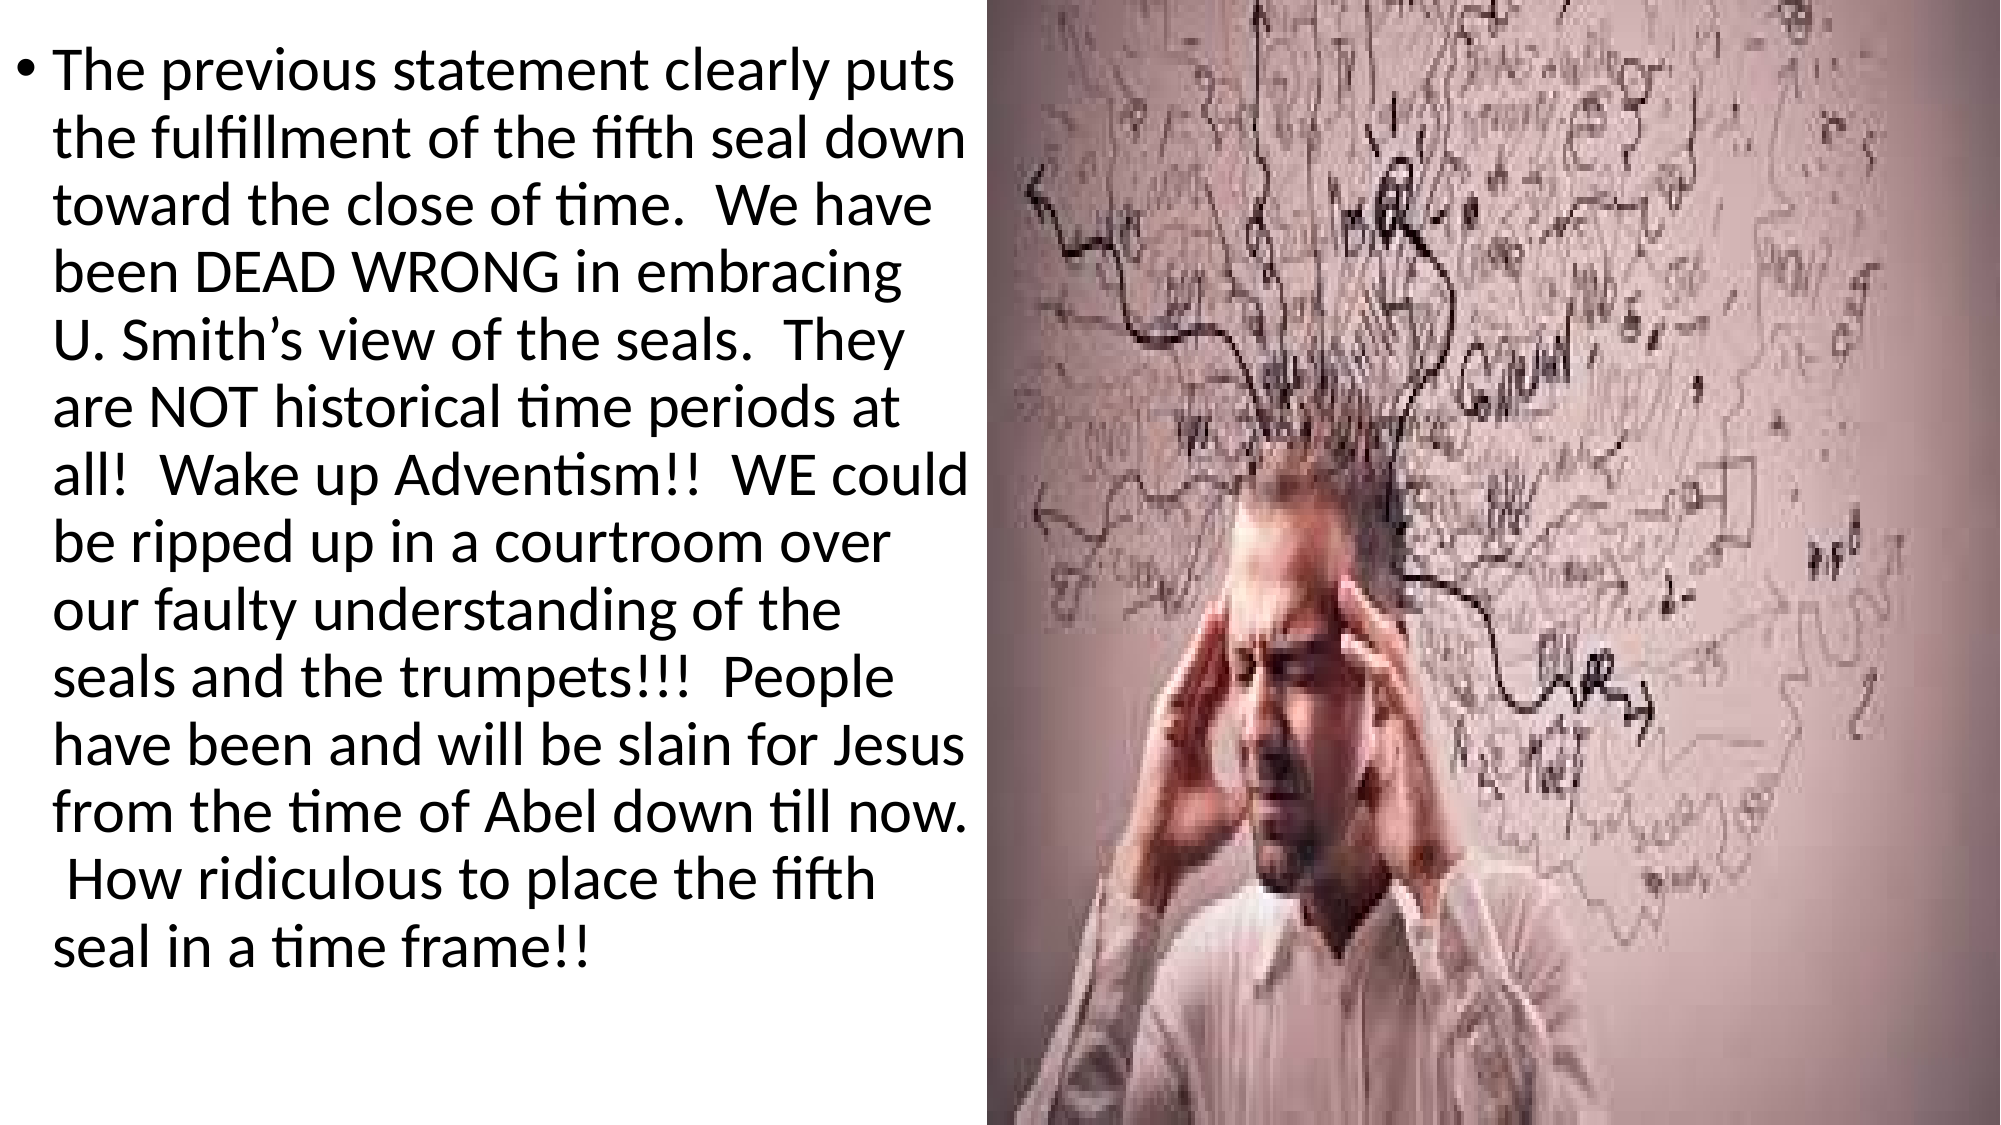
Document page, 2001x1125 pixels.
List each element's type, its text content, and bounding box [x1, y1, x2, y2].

list The previous statement clearly puts the fulfillment of the fifth seal down toward the close of time. We have been DEAD WRONG in embracing U. Smith’s view of the seals. They are NOT historical time periods at all! Wake up Adventism!! WE could be ripped up in a courtroom over our faulty understanding of the seals and the trumpets!!! People have been and will be slain for Jesus from the time of Abel down till now. How ridiculous to place the fifth seal in a time frame!! [0, 29, 987, 1125]
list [987, 0, 2000, 1125]
